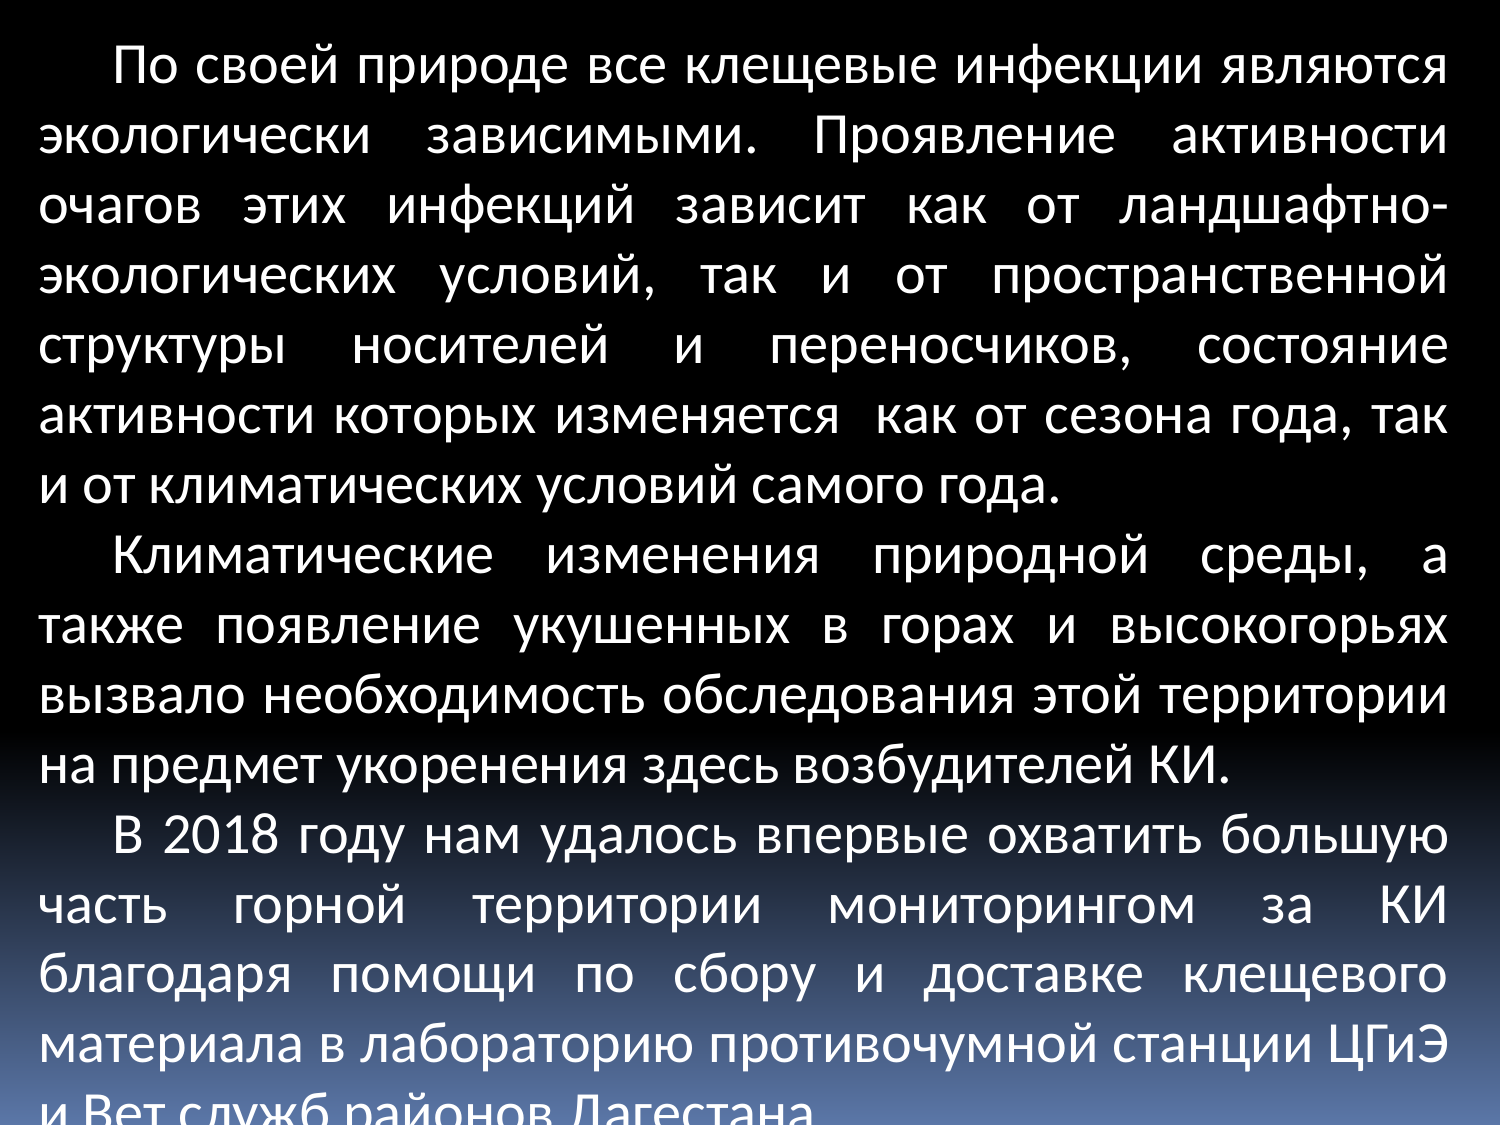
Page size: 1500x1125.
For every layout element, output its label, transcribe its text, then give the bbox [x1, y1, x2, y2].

text_box По своей природе все клещевые инфекции являются экологически зависимыми. Проявление активности очагов этих инфекций зависит как от ландшафтно-экологических условий, так и от пространственной структуры носителей и переносчиков, состояние активности которых изменяется как от сезона года, так и от климатических условий самого года. Климатические изменения природной среды, а также появление укушенных в горах и высокогорьях вызвало необходимость обследования этой территории на предмет укоренения здесь возбудителей КИ. В 2018 году нам удалось впервые охватить большую часть горной территории мониторингом за КИ благодаря помощи по сбору и доставке клещевого материала в лабораторию противочумной станции ЦГиЭ и Вет.служб районов Дагестана. [23, 17, 1465, 1125]
